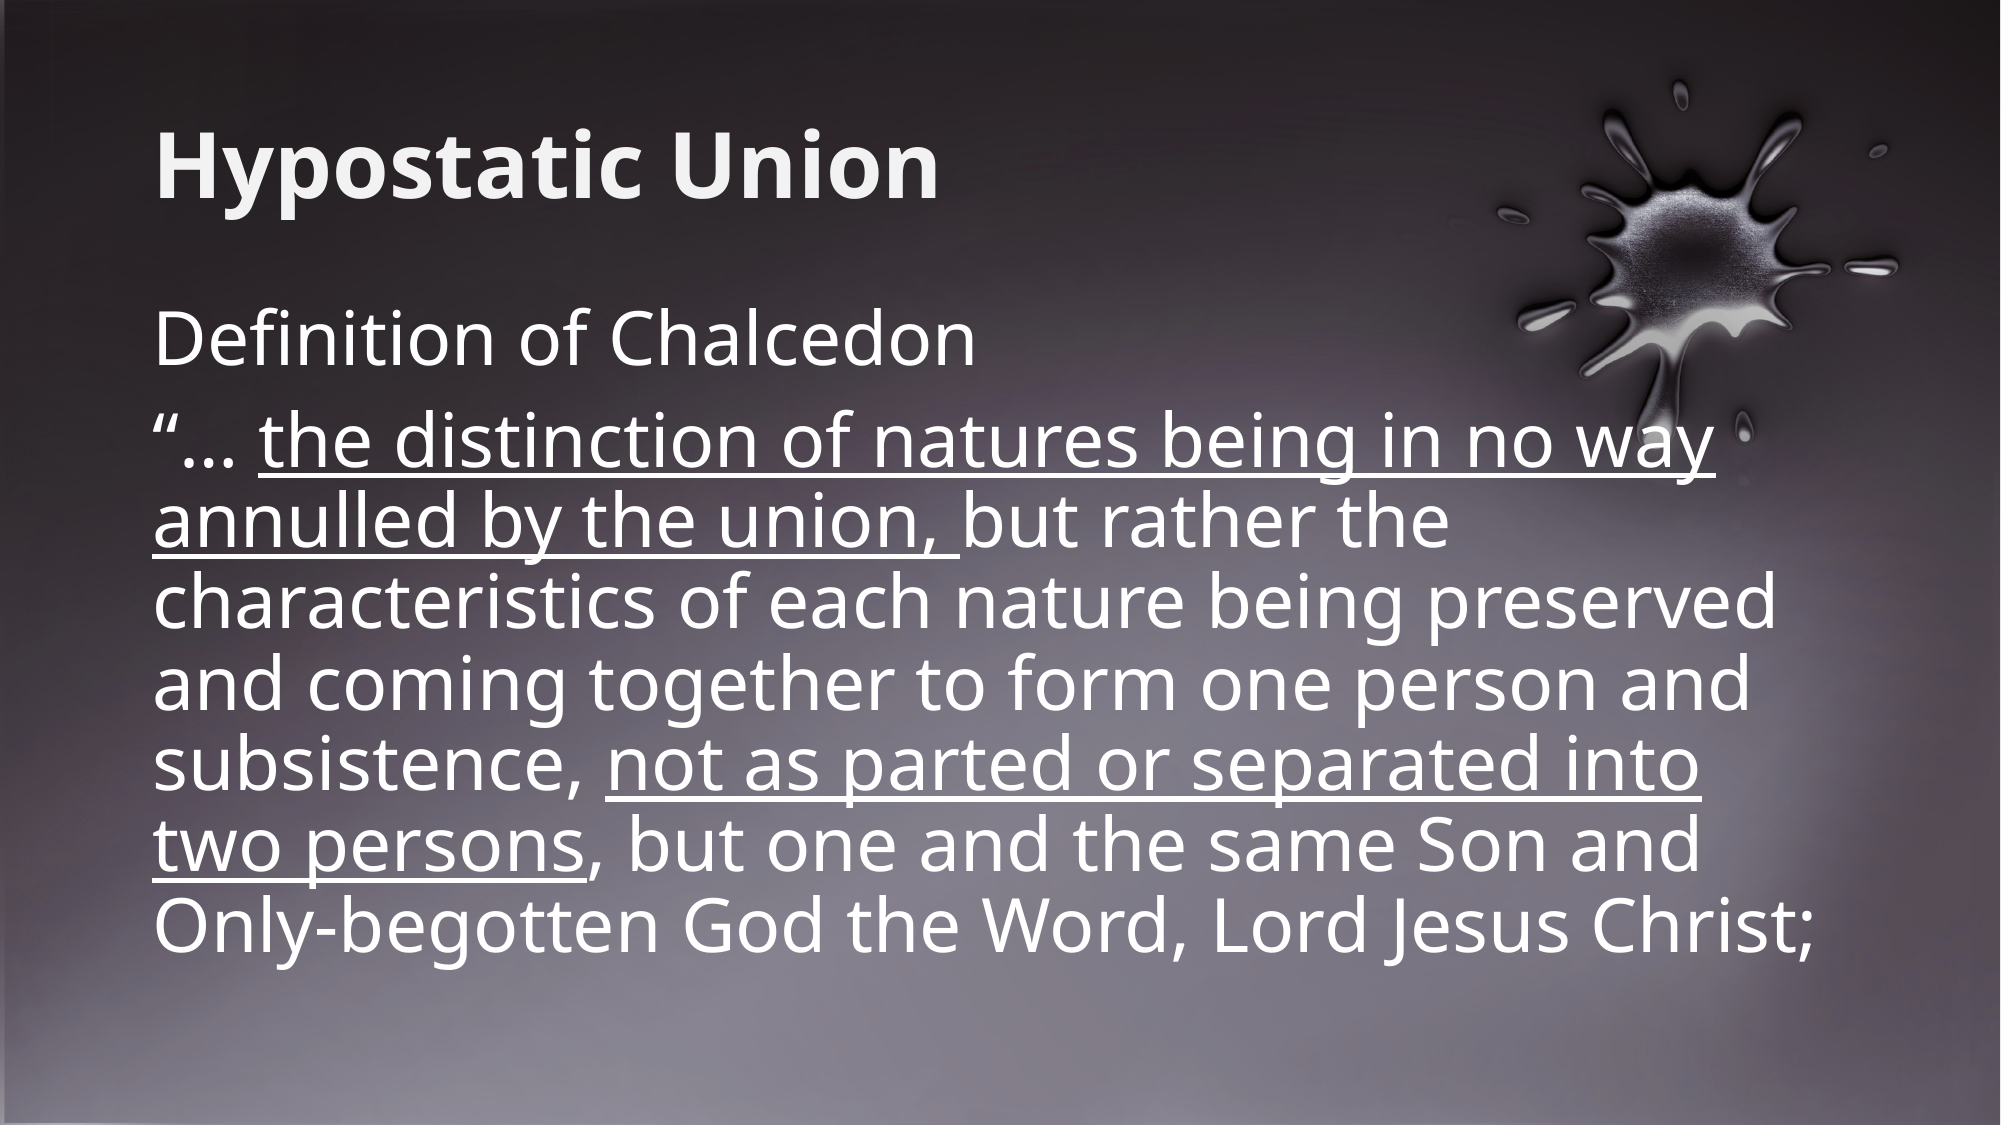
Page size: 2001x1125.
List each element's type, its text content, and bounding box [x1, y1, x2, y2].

list Definition of Chalcedon “… the distinction of natures being in no way annulled by the union, but rather the characteristics of each nature being preserved and coming together to form one person and subsistence, not as parted or separated into two persons, but one and the same Son and Only-begotten God the Word, Lord Jesus Christ; [137, 292, 1863, 1088]
title Hypostatic Union [137, 59, 1863, 278]
picture [0, 0, 2001, 1125]
